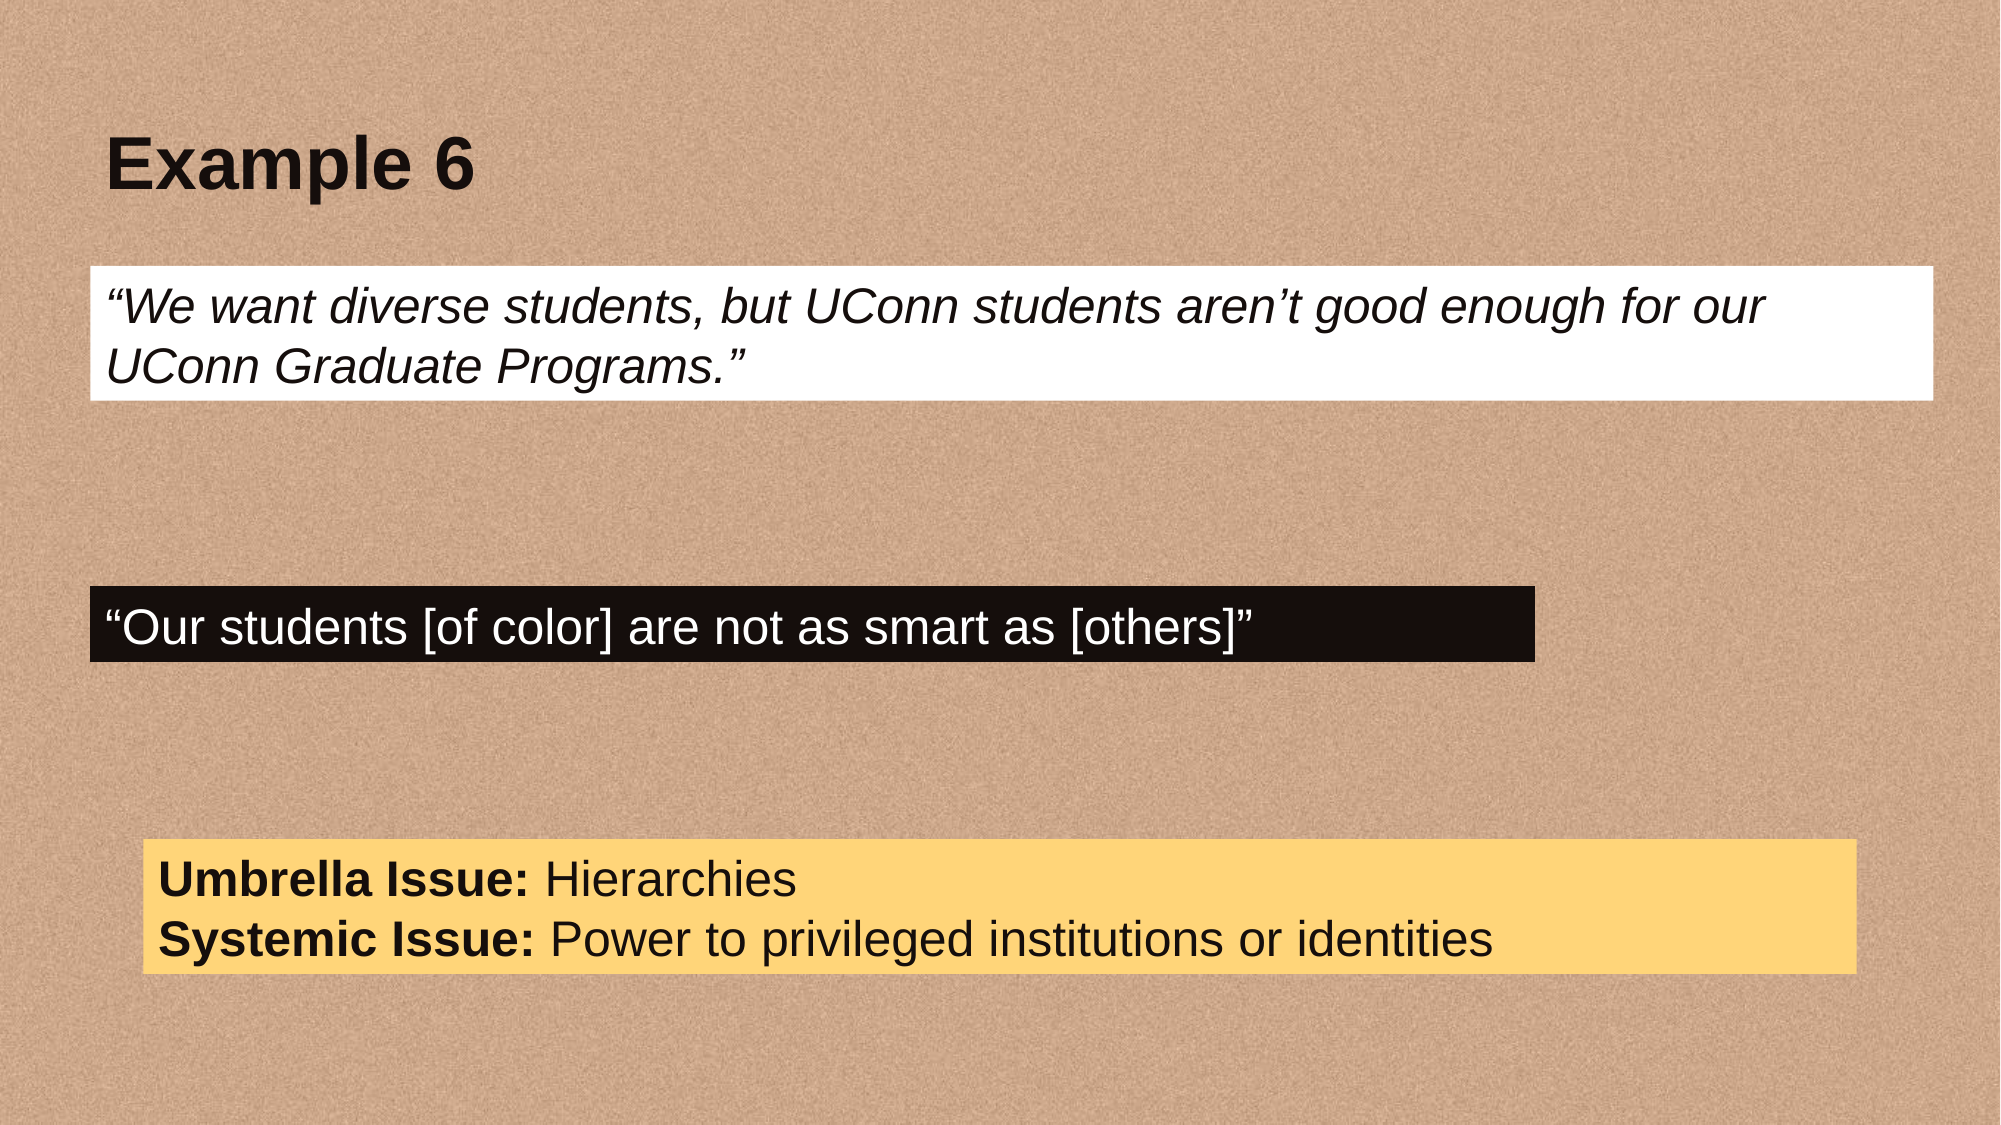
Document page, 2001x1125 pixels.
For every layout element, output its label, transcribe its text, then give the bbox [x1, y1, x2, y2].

title Example 6 [90, 107, 538, 265]
text_box “We want diverse students, but UConn students aren’t good enough for our UConn Graduate Programs.” [90, 265, 1934, 401]
text_box Umbrella Issue: Hierarchies Systemic Issue: Power to privileged institutions or identities [143, 839, 1857, 974]
text_box “Our students [of color] are not as smart as [others]” [90, 586, 1535, 662]
picture [0, 0, 2001, 1125]
